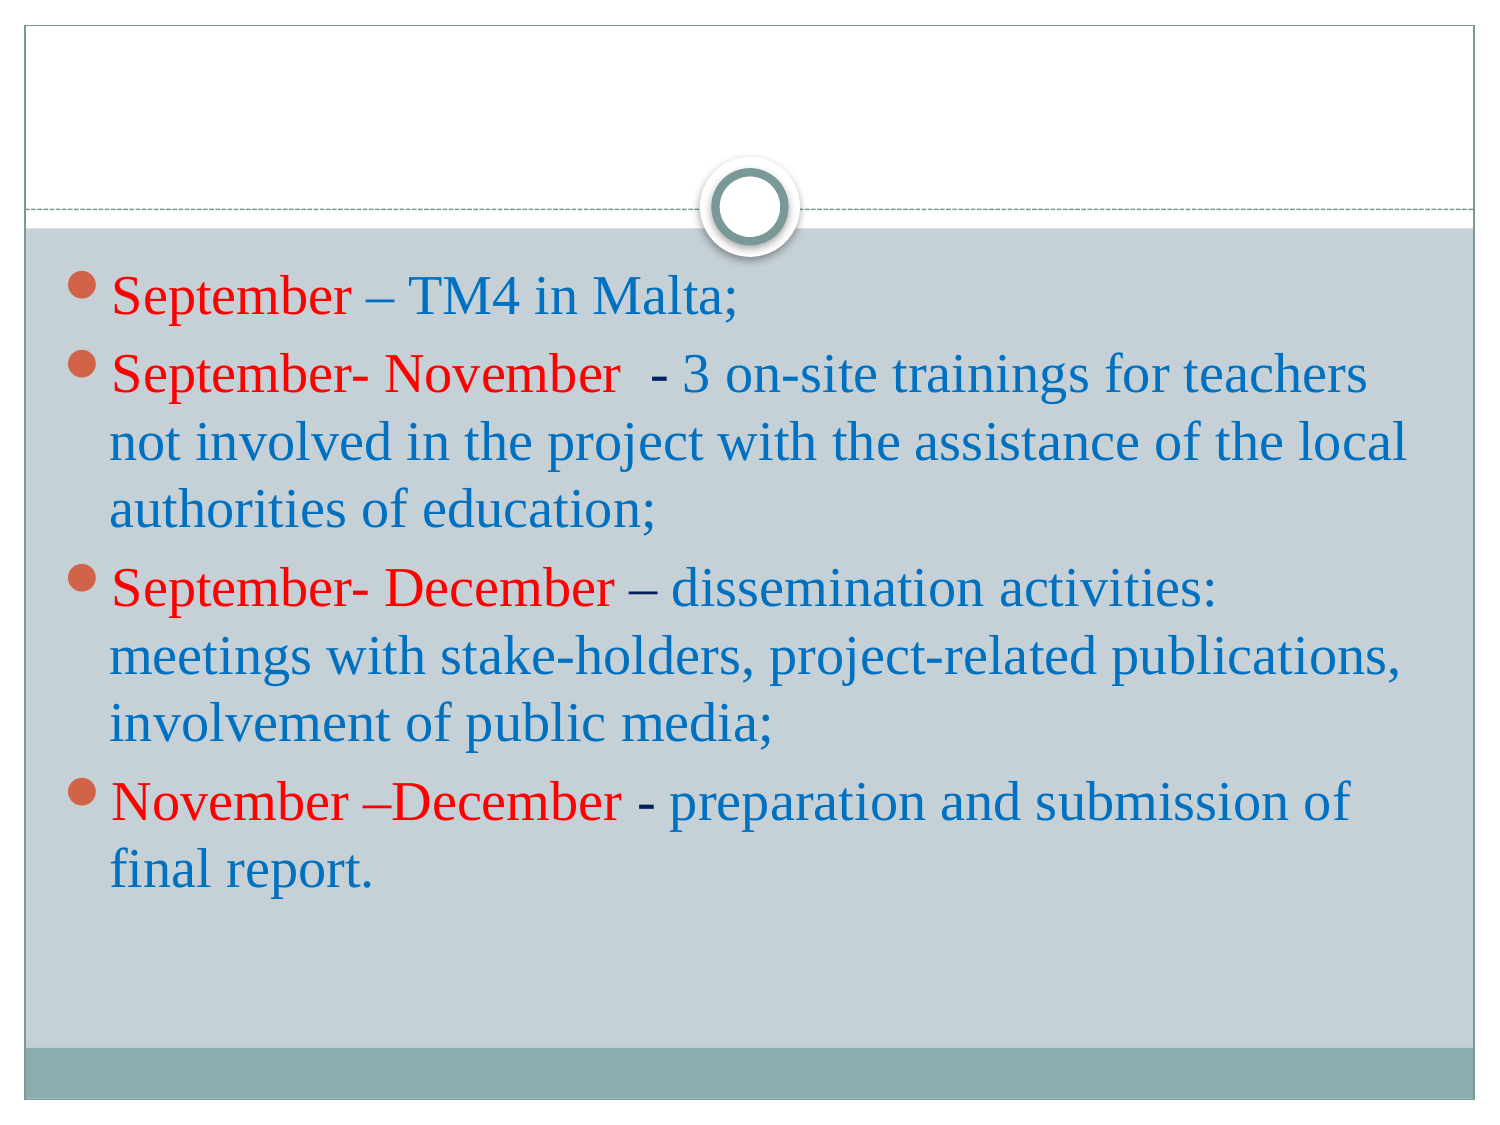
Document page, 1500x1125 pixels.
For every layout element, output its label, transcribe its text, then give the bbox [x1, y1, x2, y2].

list September – TM4 in Malta; September- November - 3 on-site trainings for teachers not involved in the project with the assistance of the local authorities of education; September- December – dissemination activities: meetings with stake-holders, project-related publications, involvement of public media; November –December - preparation and submission of final report. [49, 250, 1445, 1001]
